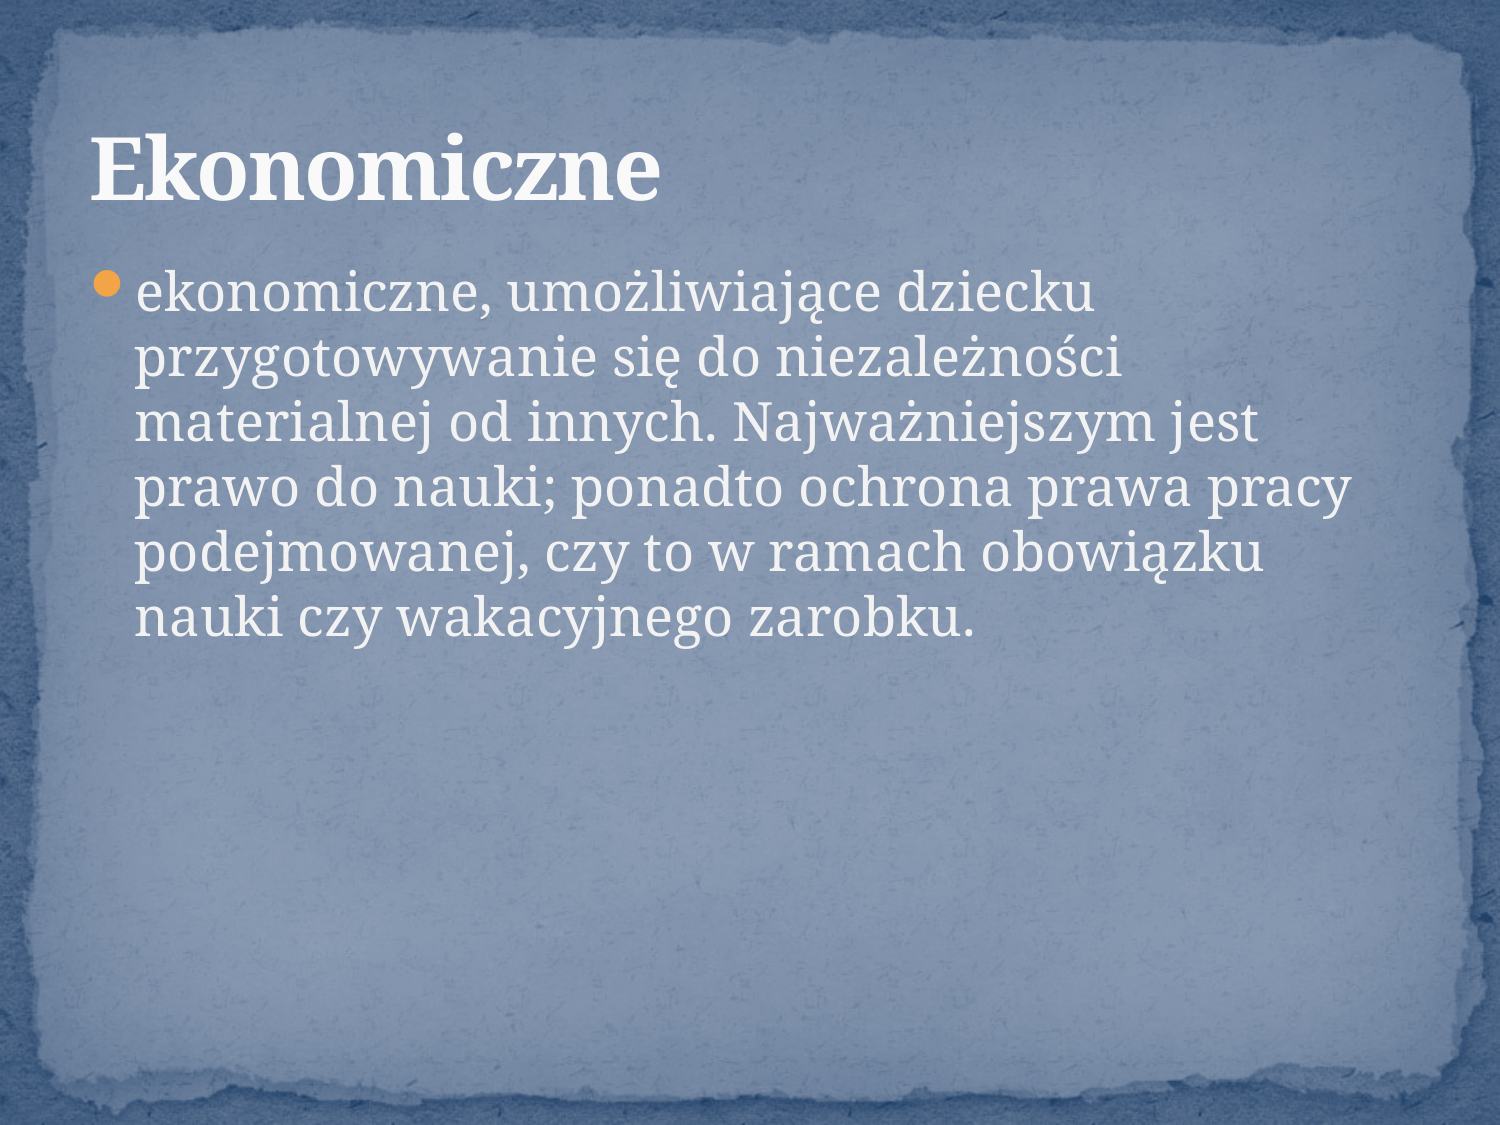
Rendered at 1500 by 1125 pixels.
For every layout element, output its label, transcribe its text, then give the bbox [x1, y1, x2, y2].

list ekonomiczne, umożliwiające dziecku przygotowywanie się do niezależności materialnej od innych. Najważniejszym jest prawo do nauki; ponadto ochrona prawa pracy podejmowanej, czy to w ramach obowiązku nauki czy wakacyjnego zarobku. [75, 249, 1425, 1000]
title Ekonomiczne [74, 24, 1425, 225]
